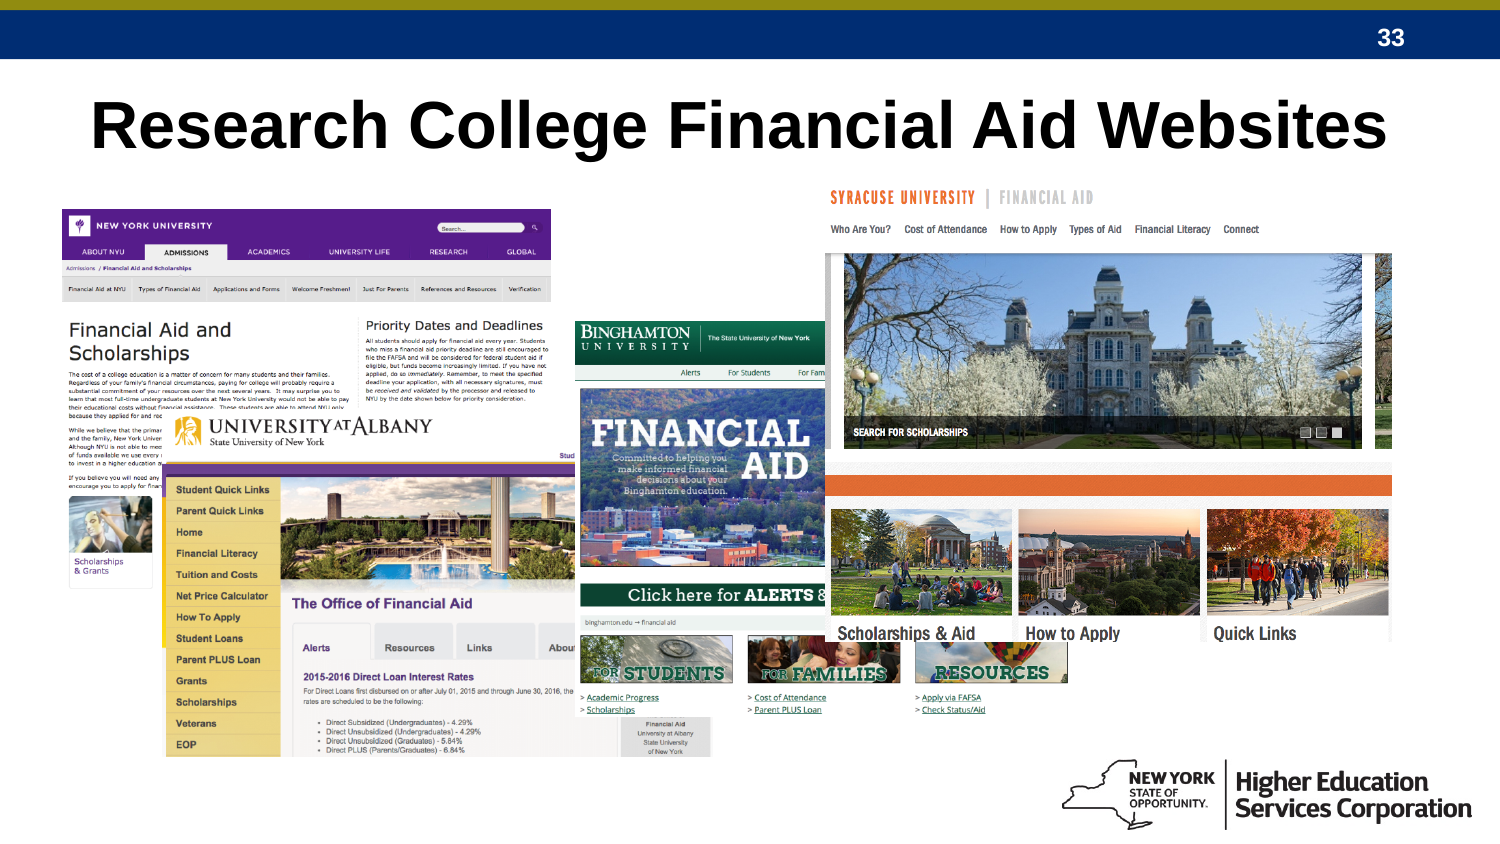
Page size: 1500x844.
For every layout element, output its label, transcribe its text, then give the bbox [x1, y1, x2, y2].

picture [1062, 759, 1472, 830]
title Research College Financial Aid Websites [75, 52, 1425, 193]
picture [62, 184, 1392, 757]
